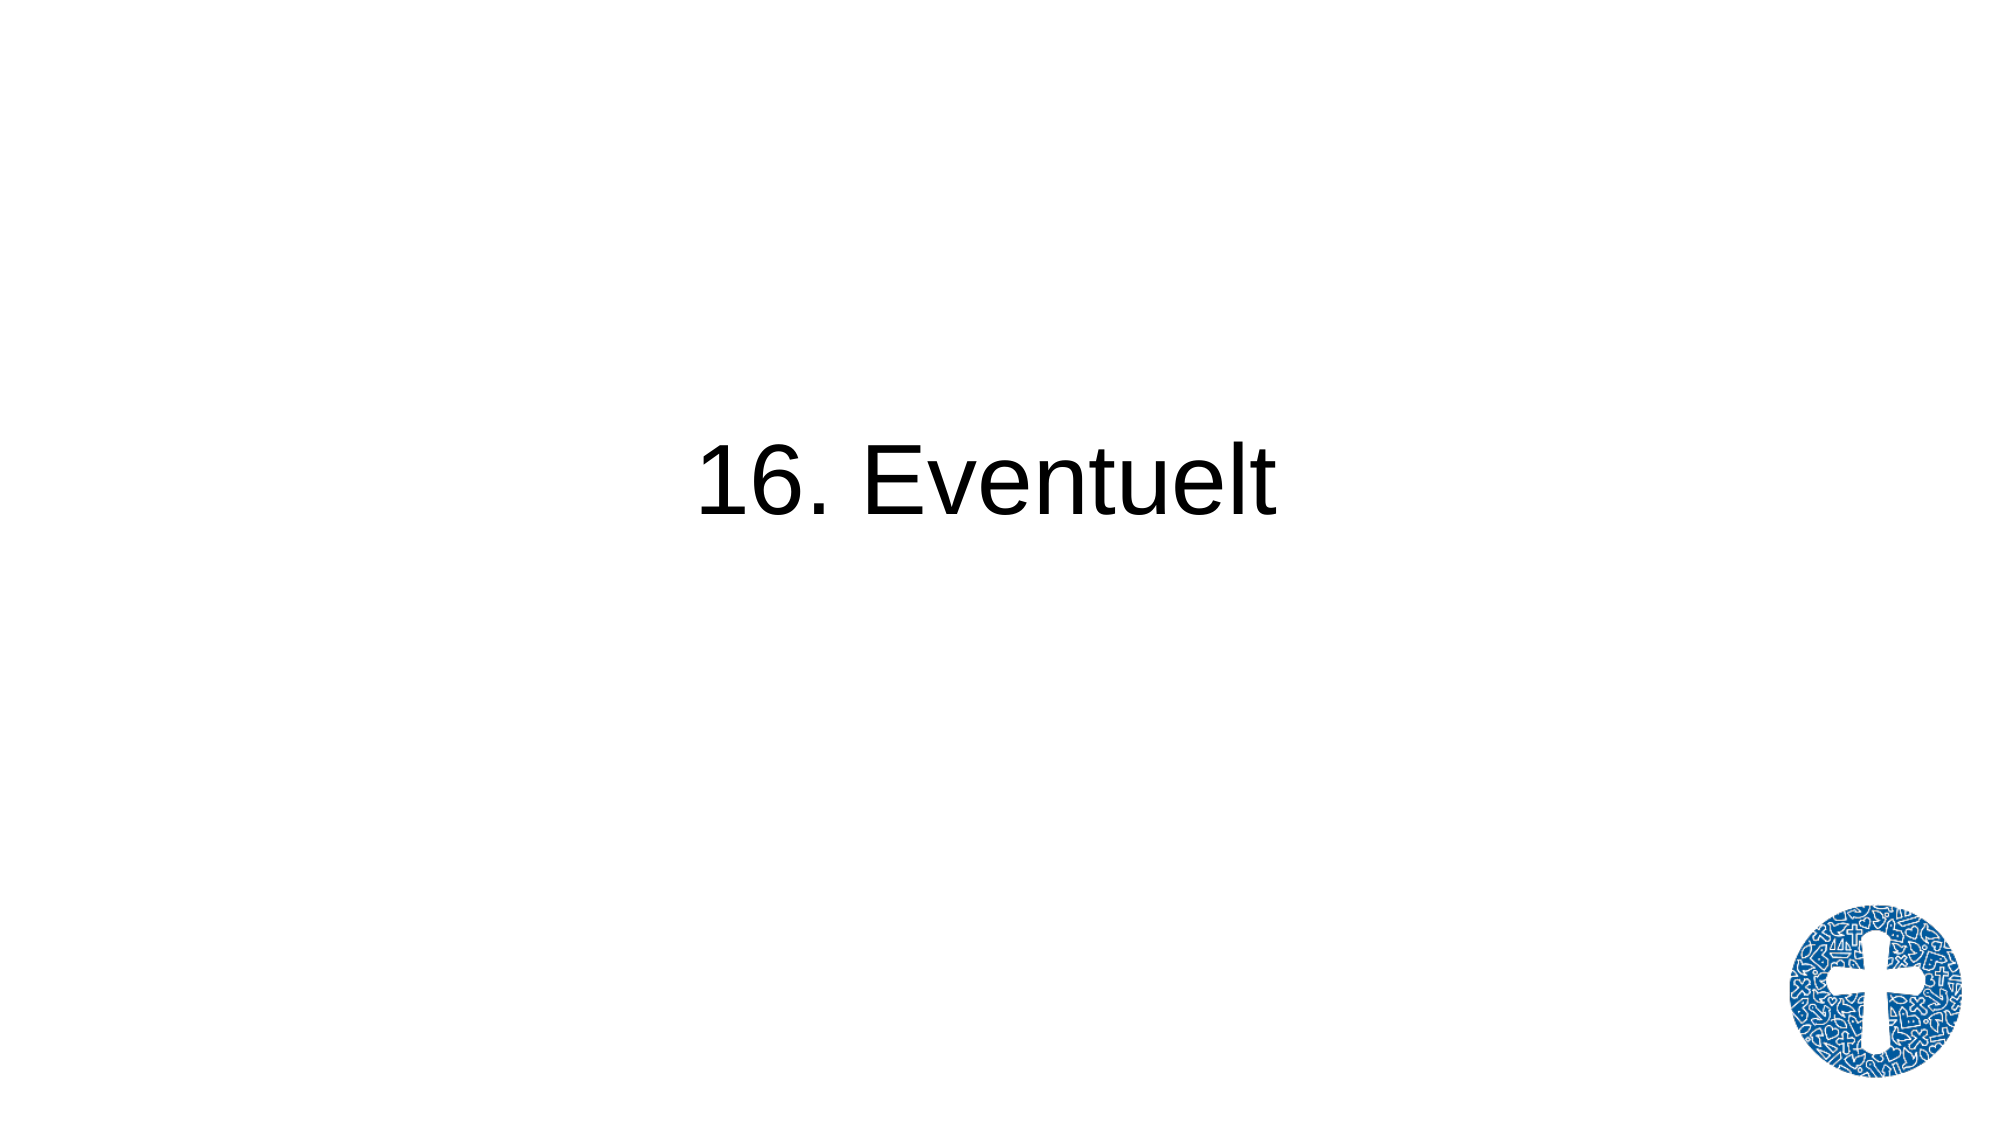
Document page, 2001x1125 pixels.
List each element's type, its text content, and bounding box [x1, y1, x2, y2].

picture [1749, 866, 1998, 1108]
title 16. Eventuelt [249, 404, 1750, 544]
